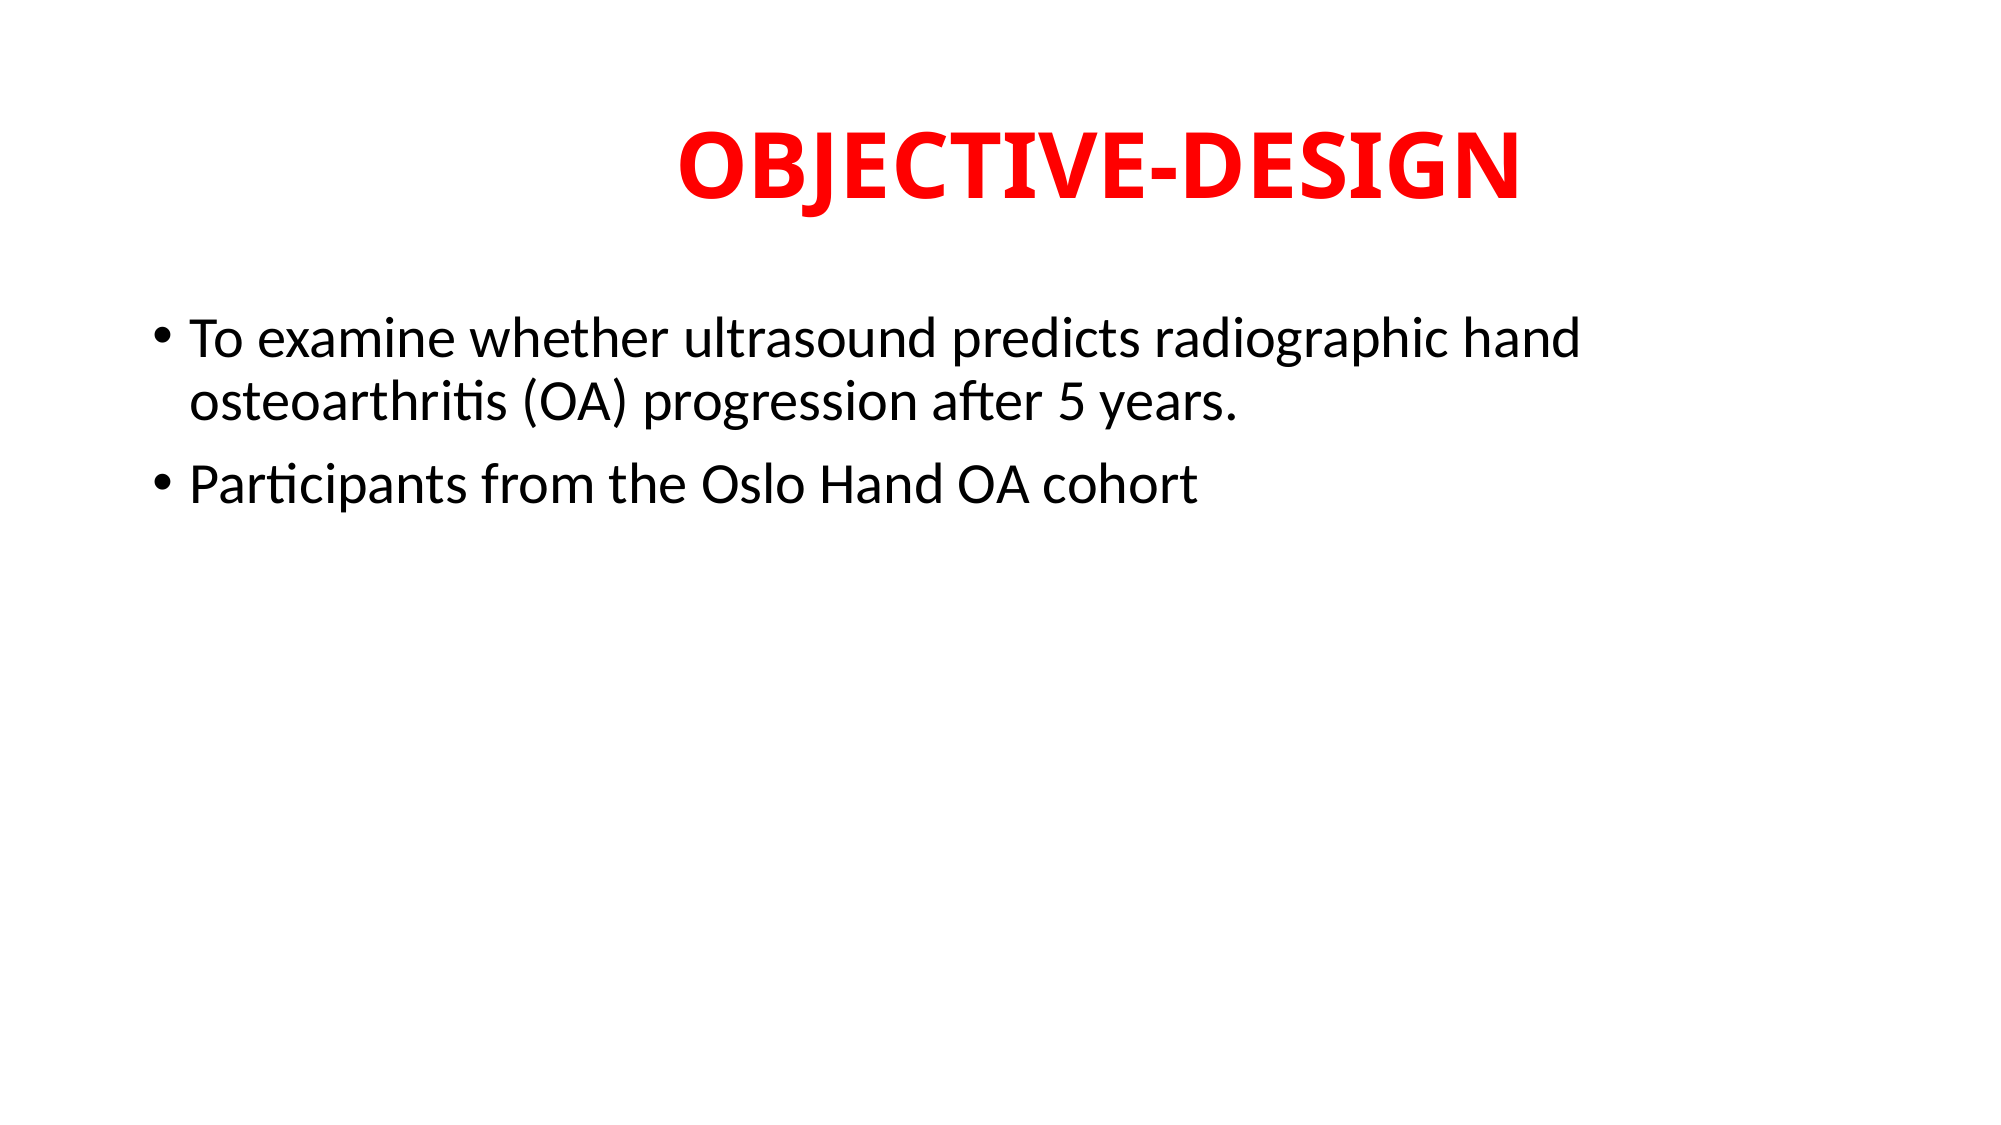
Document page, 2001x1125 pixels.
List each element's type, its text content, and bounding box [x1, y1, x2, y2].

list To examine whether ultrasound predicts radiographic hand osteoarthritis (OA) progression after 5 years. Participants from the Oslo Hand OA cohort [137, 299, 1863, 1014]
title OBJECTIVE-DESIGN [137, 59, 1863, 278]
